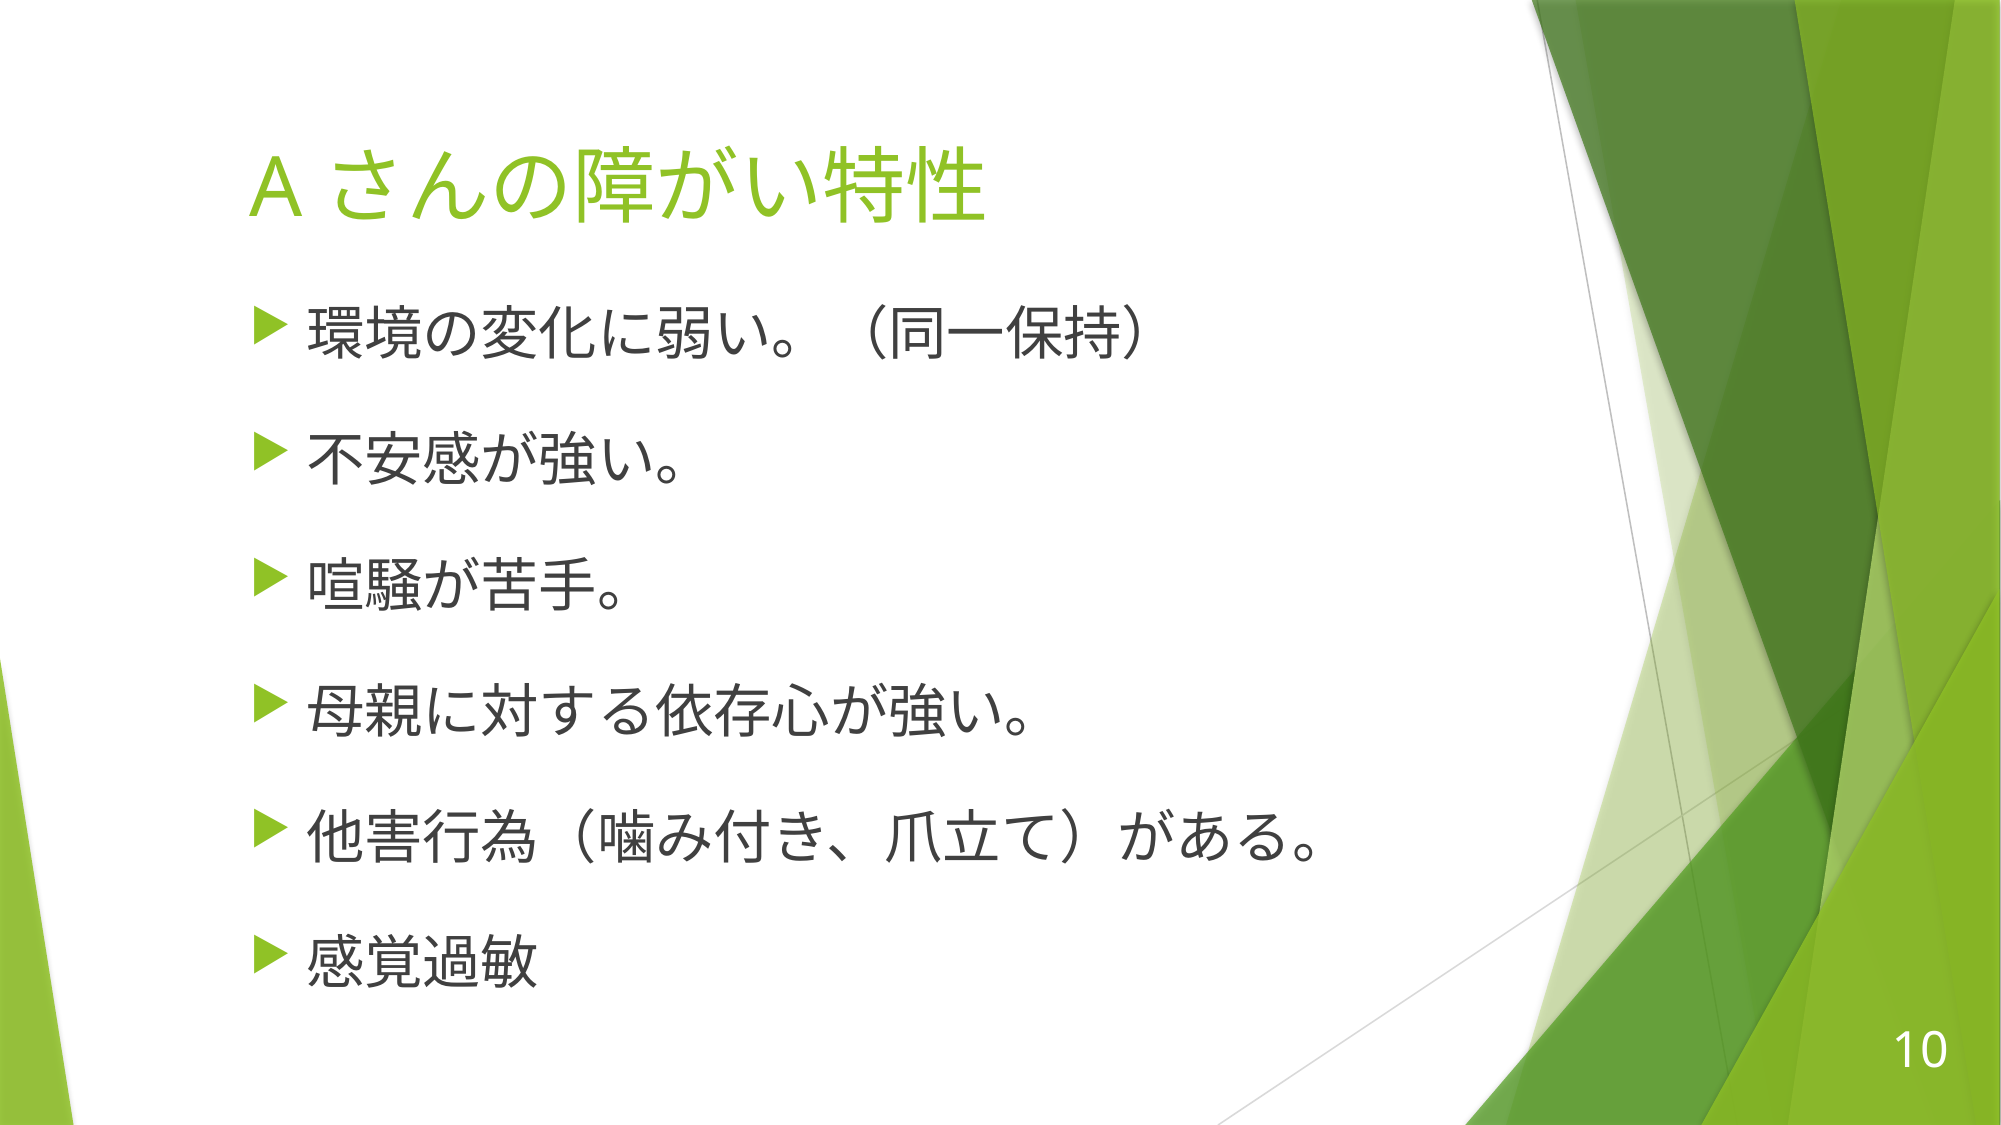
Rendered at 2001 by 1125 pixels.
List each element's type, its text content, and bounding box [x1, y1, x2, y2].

title Aさんの障がい特性 [234, 125, 1434, 229]
list 環境の変化に弱い。（同一保持） 不安感が強い。 喧騒が苦手。 母親に対する依存心が強い。 他害行為（噛み付き、爪立て）がある。 感覚過敏 [234, 254, 1407, 1023]
text_box 10 [1851, 1022, 1964, 1082]
